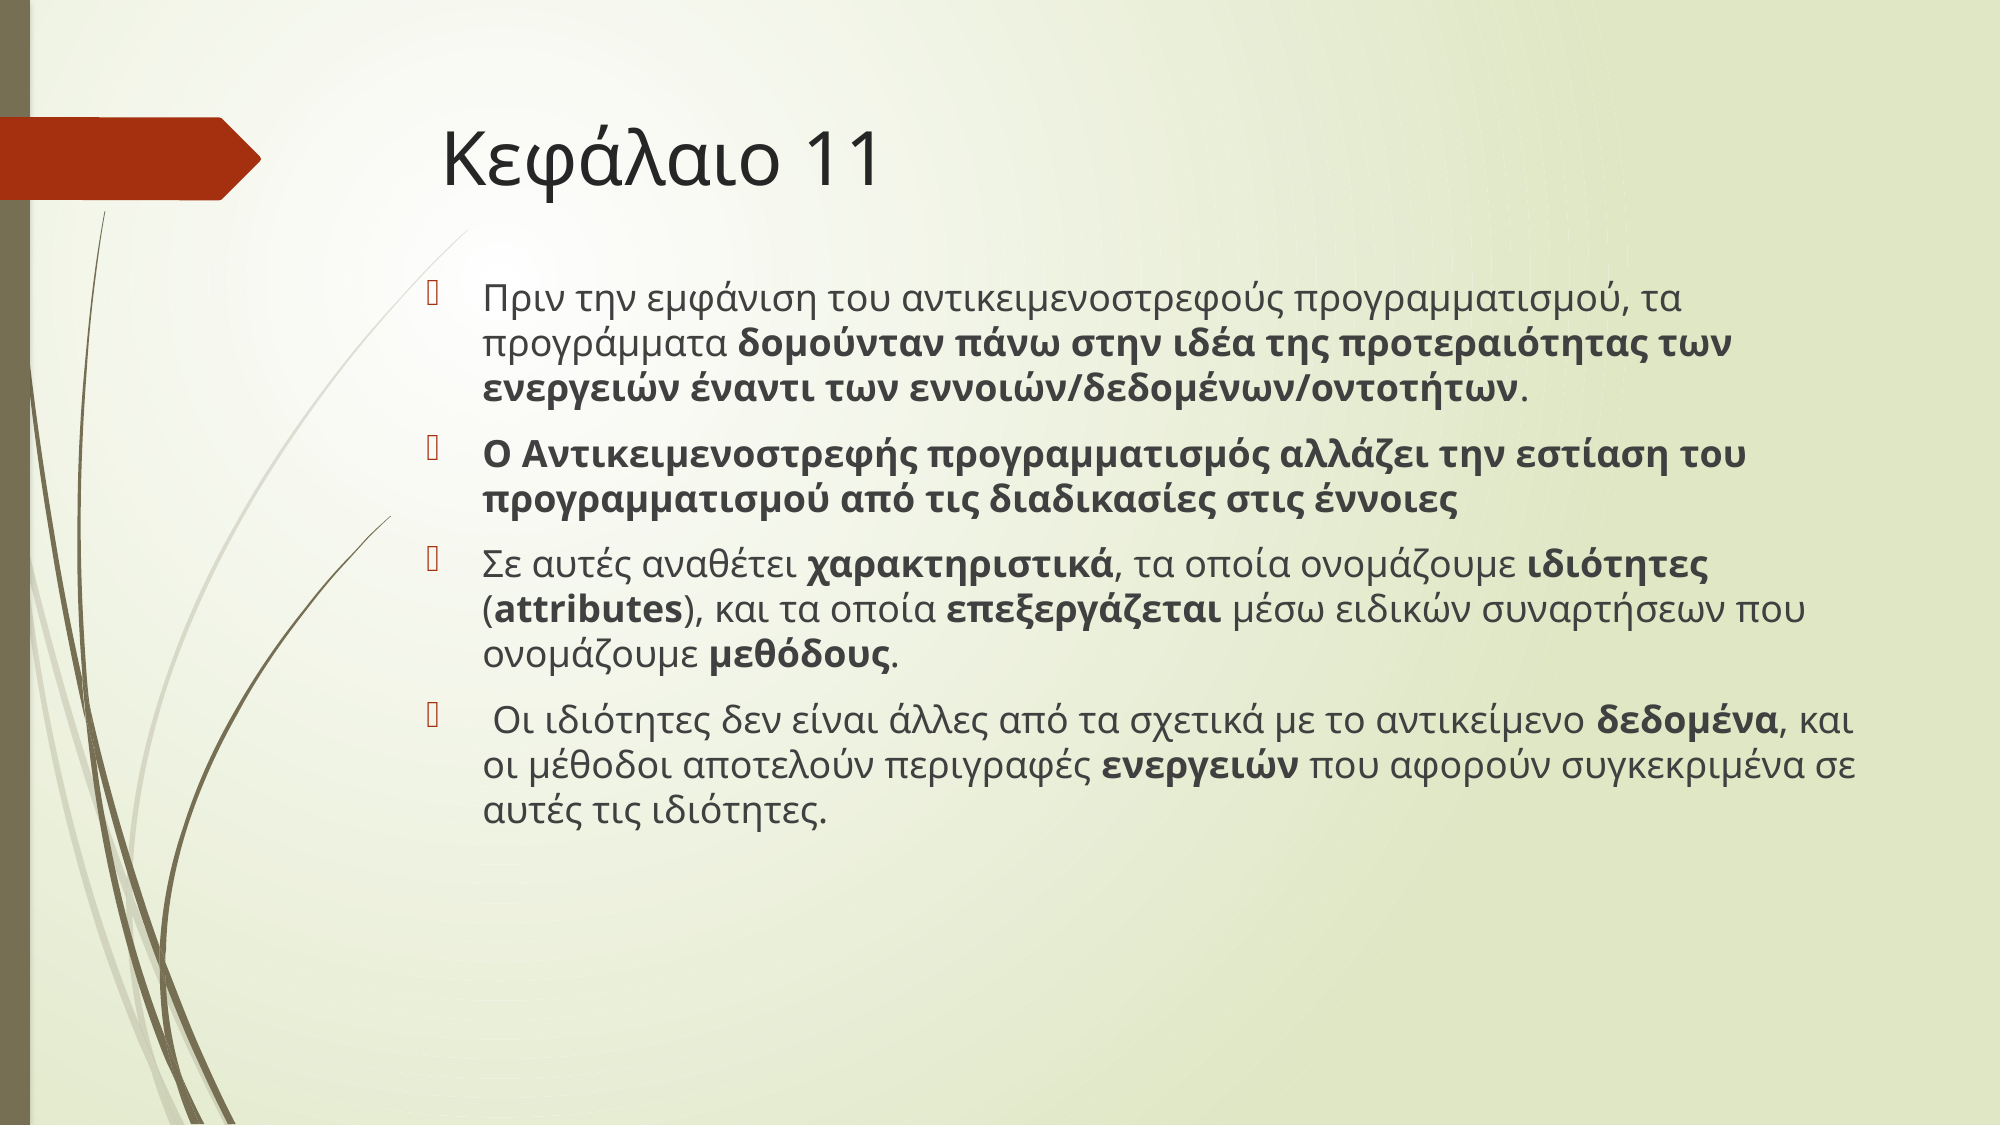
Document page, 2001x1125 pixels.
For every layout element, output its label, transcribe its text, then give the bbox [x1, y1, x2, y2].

title Κεφάλαιο 11 [425, 102, 1888, 313]
list Πριν την εμφάνιση του αντικειμενοστρεφούς προγραμματισμού, τα προγράμματα δομούνταν πάνω στην ιδέα της προτεραιότητας των ενεργειών έναντι των εννοιών/δεδομένων/οντοτήτων. Ο Αντικειμενοστρεφής προγραμματισμός αλλάζει την εστίαση του προγραμματισμού από τις διαδικασίες στις έννοιες Σε αυτές αναθέτει χαρακτηριστικά, τα οποία ονομάζουμε ιδιότητες (attributes), και τα οποία επεξεργάζεται μέσω ειδικών συναρτήσεων που ονομάζουμε μεθόδους. Οι ιδιότητες δεν είναι άλλες από τα σχετικά με το αντικείμενο δεδομένα, και οι μέθοδοι αποτελούν περιγραφές ενεργειών που αφορούν συγκεκριμένα σε αυτές τις ιδιότητες. [411, 266, 1874, 886]
